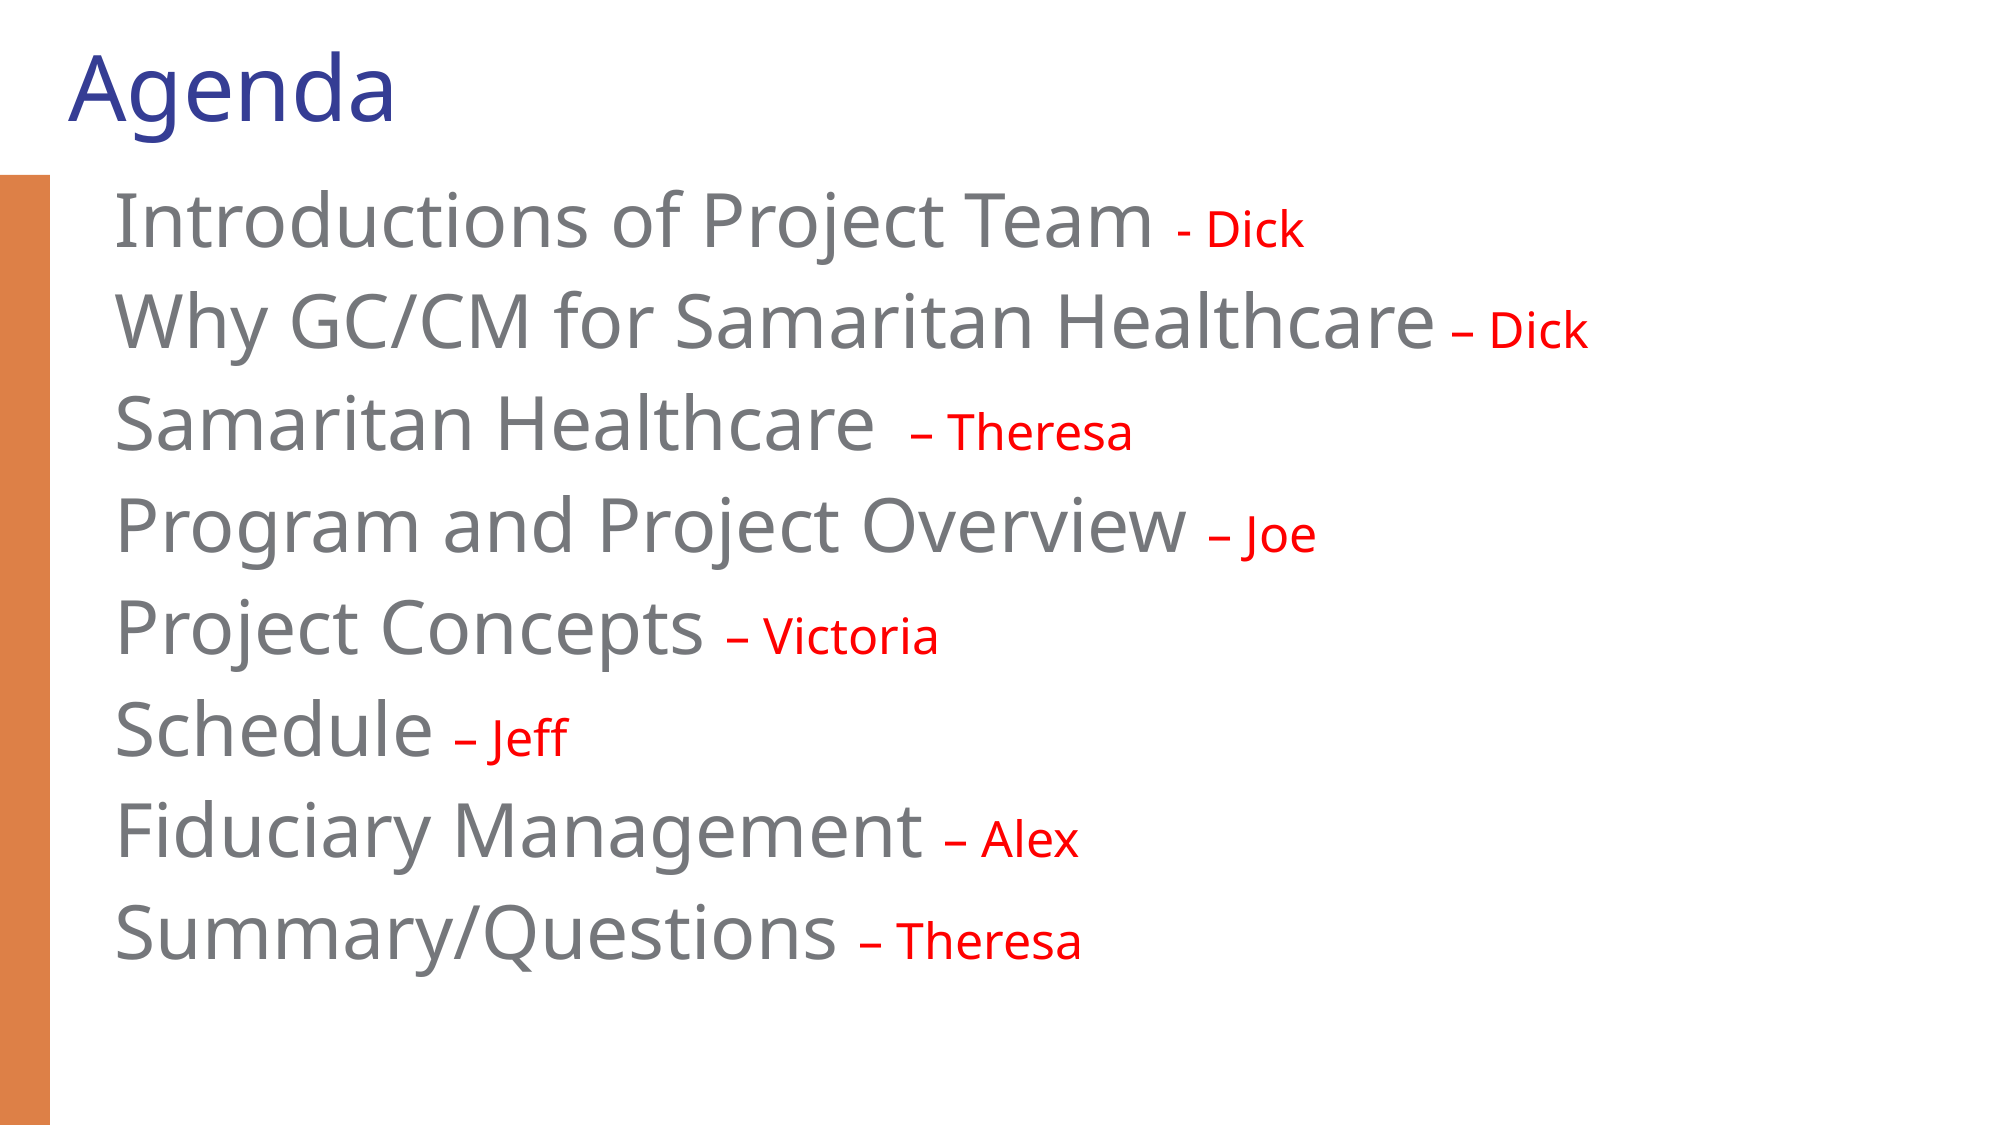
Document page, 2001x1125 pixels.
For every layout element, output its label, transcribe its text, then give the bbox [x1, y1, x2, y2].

list Introductions of Project Team - Dick Why GC/CM for Samaritan Healthcare – Dick Samaritan Healthcare – Theresa Program and Project Overview – Joe Project Concepts – Victoria Schedule – Jeff Fiduciary Management – Alex Summary/Questions – Theresa [99, 174, 1973, 1042]
title Agenda [53, 51, 1947, 132]
